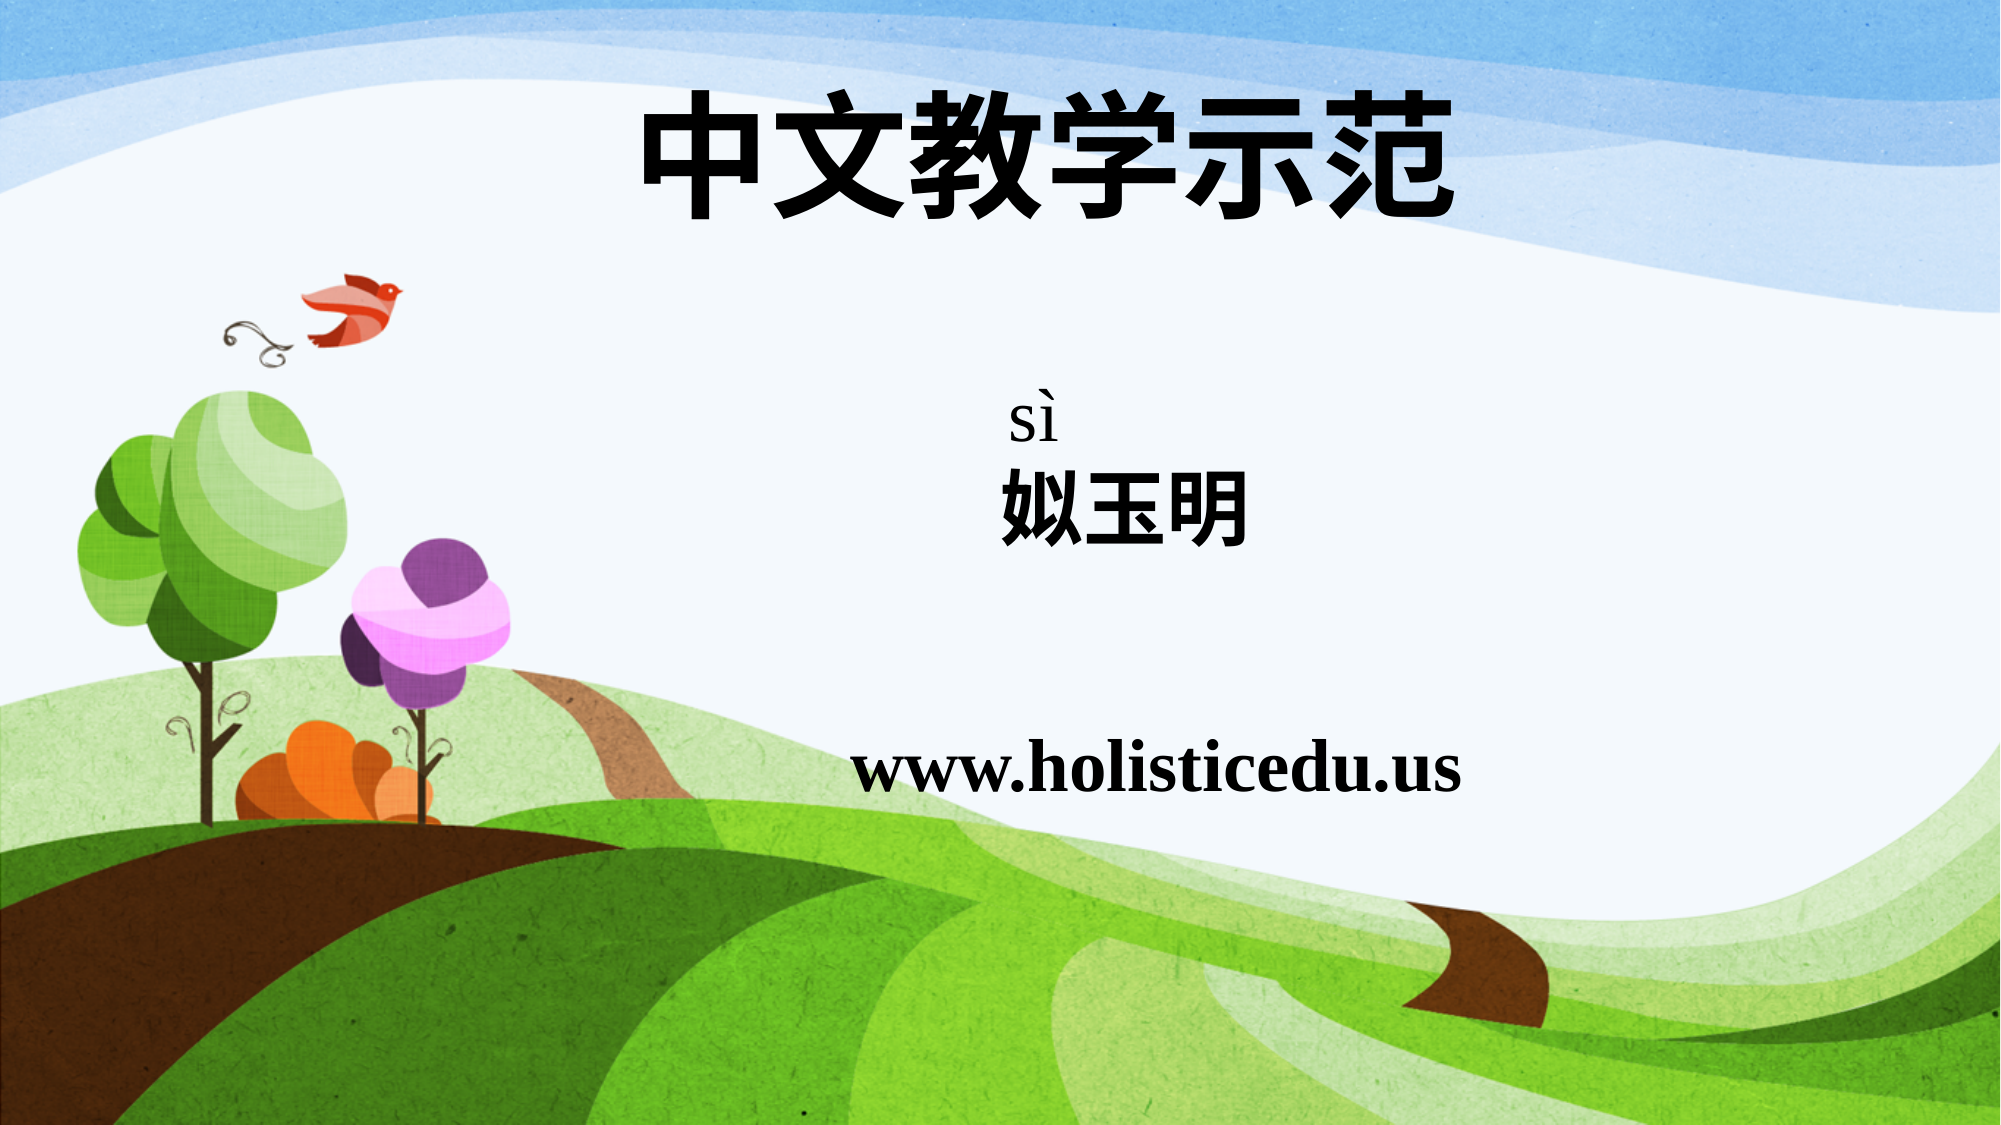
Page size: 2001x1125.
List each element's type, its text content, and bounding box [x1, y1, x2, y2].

title 中文教学示范 [412, 36, 1969, 245]
picture [0, 0, 2001, 1125]
subtitle sì 姒玉明 www.holisticedu.us [535, 358, 1825, 1069]
